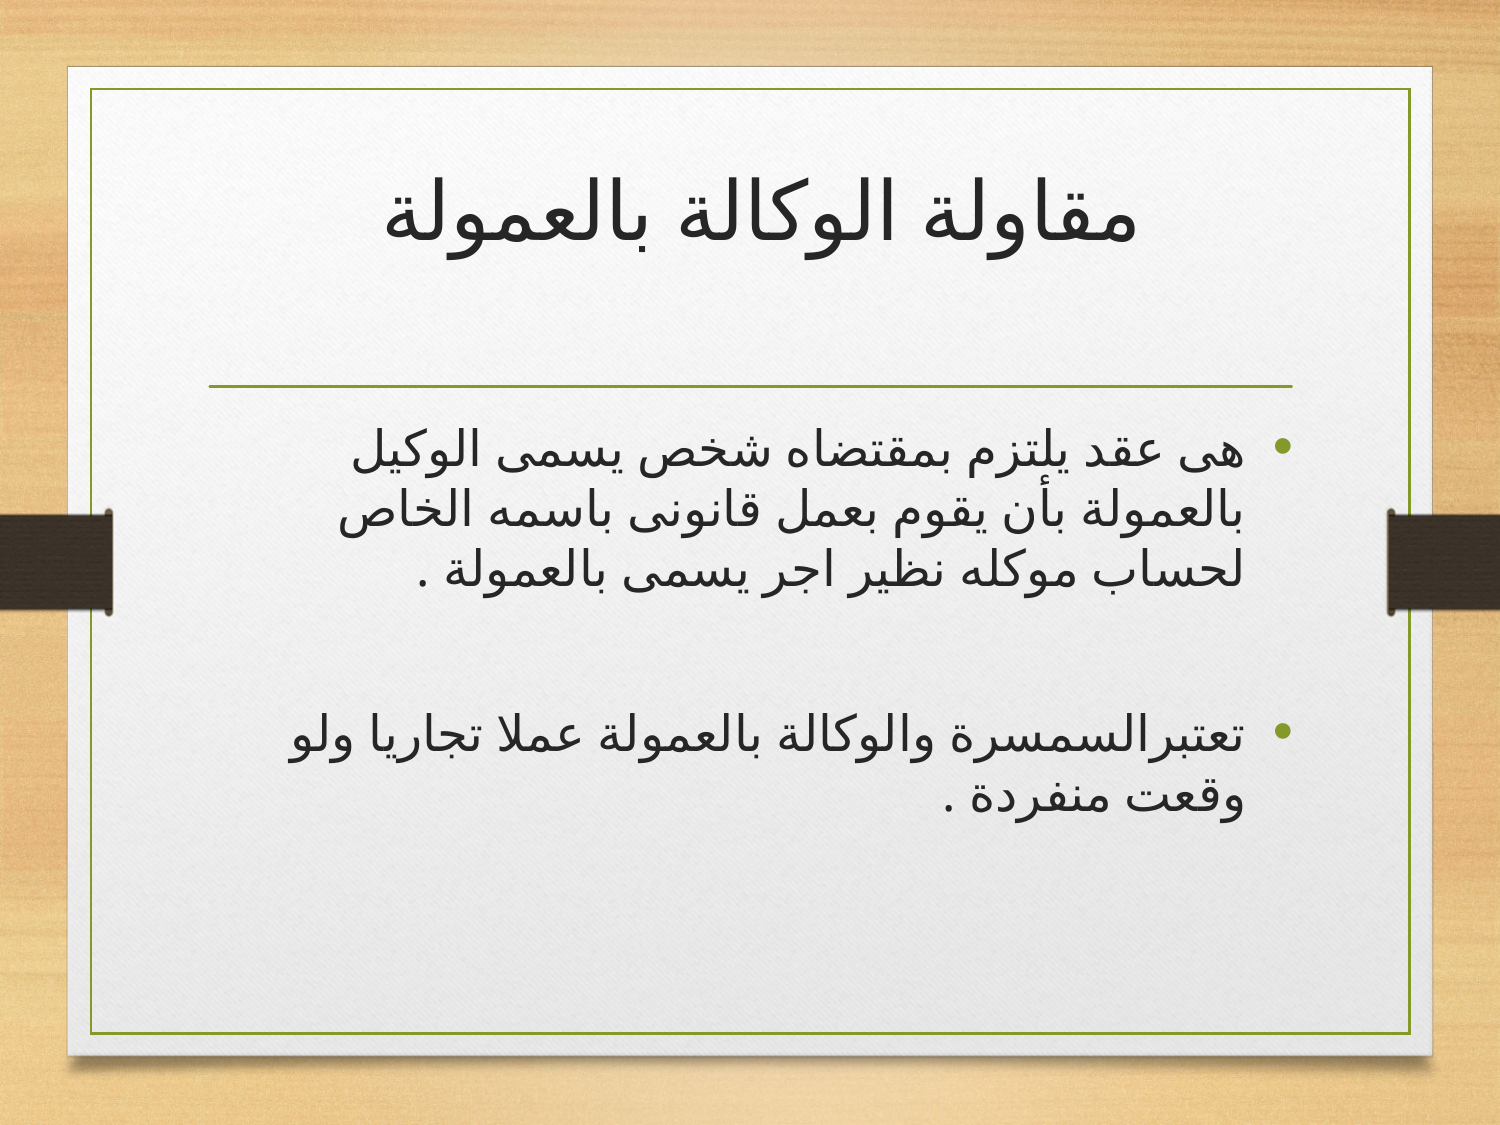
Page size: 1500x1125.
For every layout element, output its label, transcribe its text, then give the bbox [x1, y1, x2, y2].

picture [0, 0, 1500, 1125]
list هى عقد يلتزم بمقتضاه شخص يسمى الوكيل بالعمولة بأن يقوم بعمل قانونى باسمه الخاص لحساب موكله نظير اجر يسمى بالعمولة . تعتبرالسمسرة والوكالة بالعمولة عملا تجاريا ولو وقعت منفردة . [193, 408, 1309, 974]
title مقاولة الوكالة بالعمولة [193, 150, 1309, 365]
